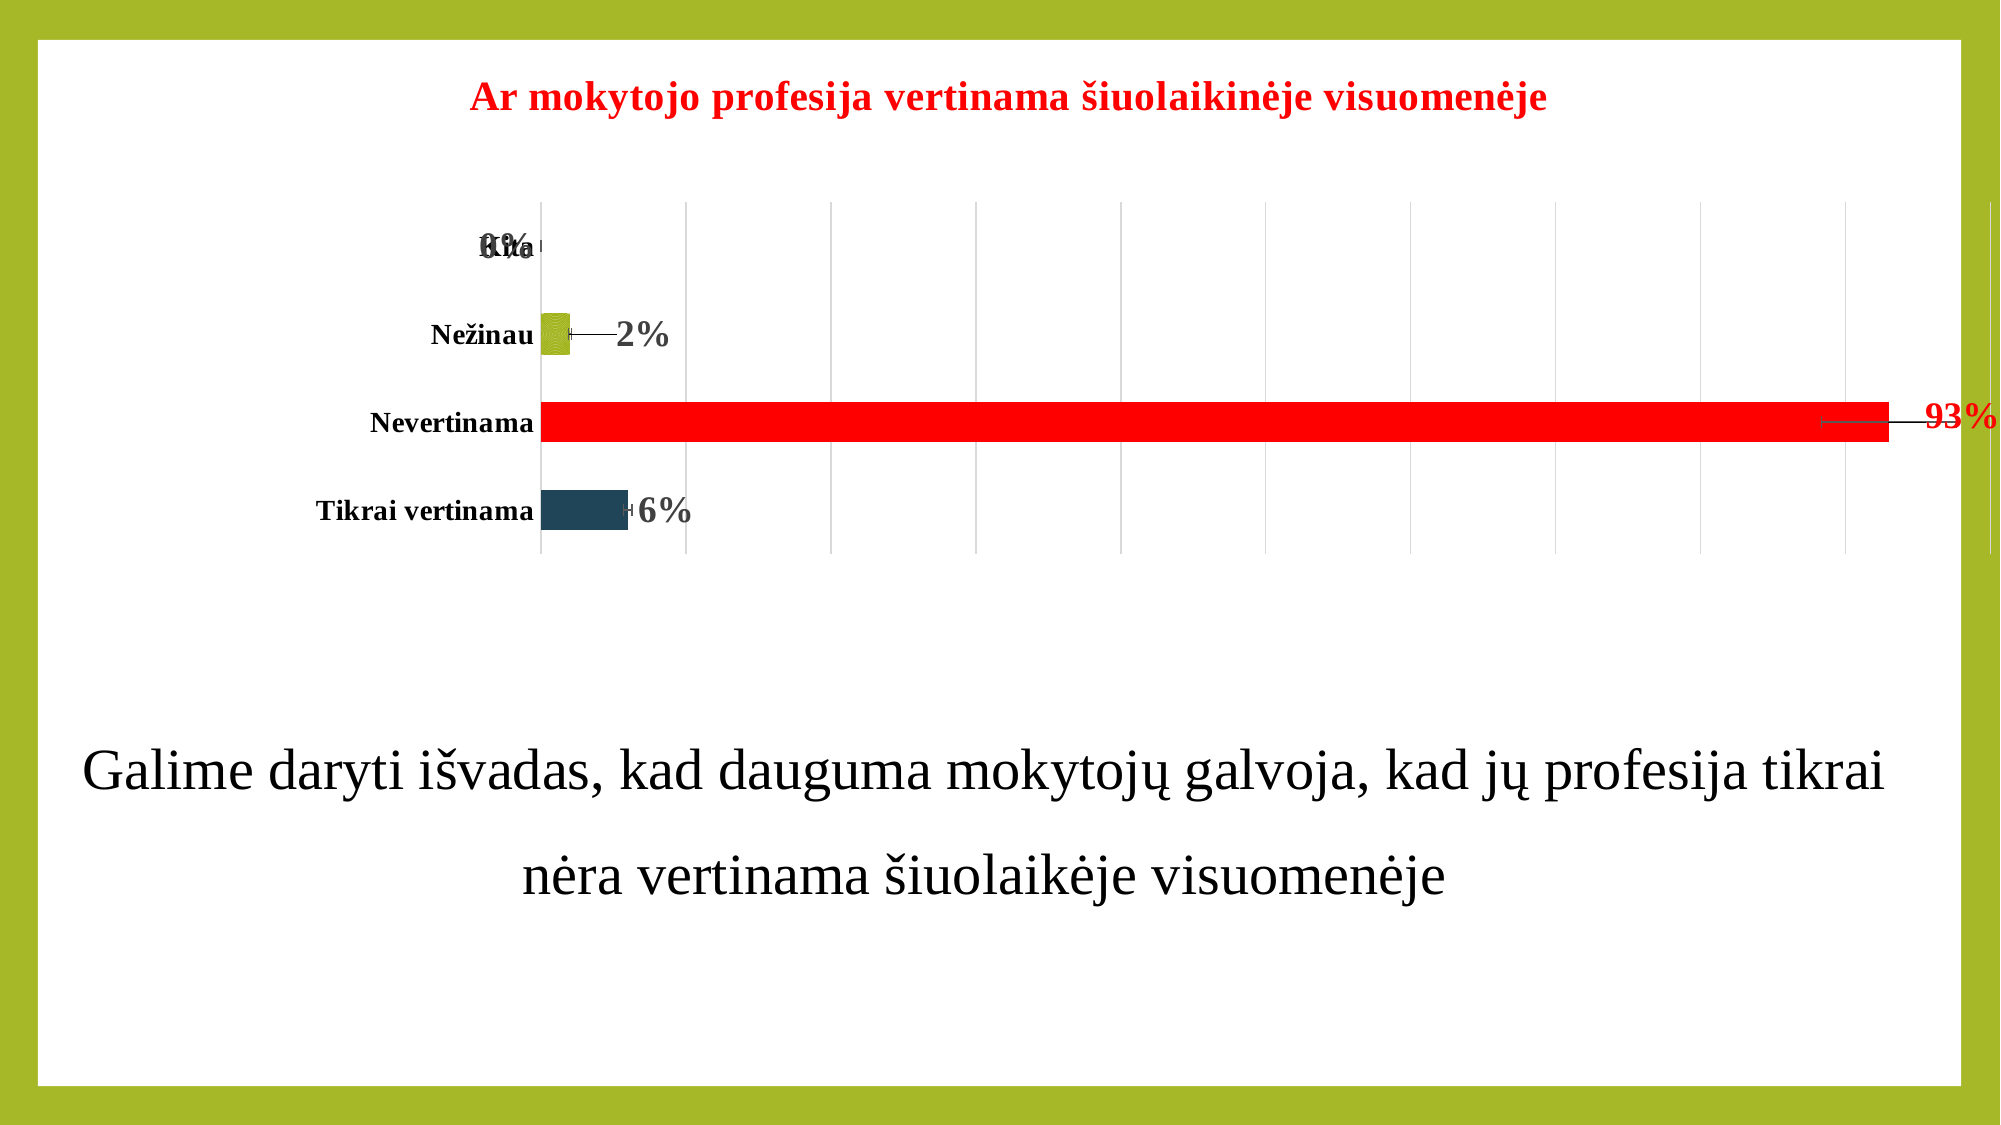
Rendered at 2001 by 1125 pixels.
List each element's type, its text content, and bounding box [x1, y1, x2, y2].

chart [13, 7, 2000, 749]
text_box Galime daryti išvadas, kad dauguma mokytojų galvoja, kad jų profesija tikrai nėra vertinama šiuolaikėje visuomenėje [14, 757, 1956, 914]
